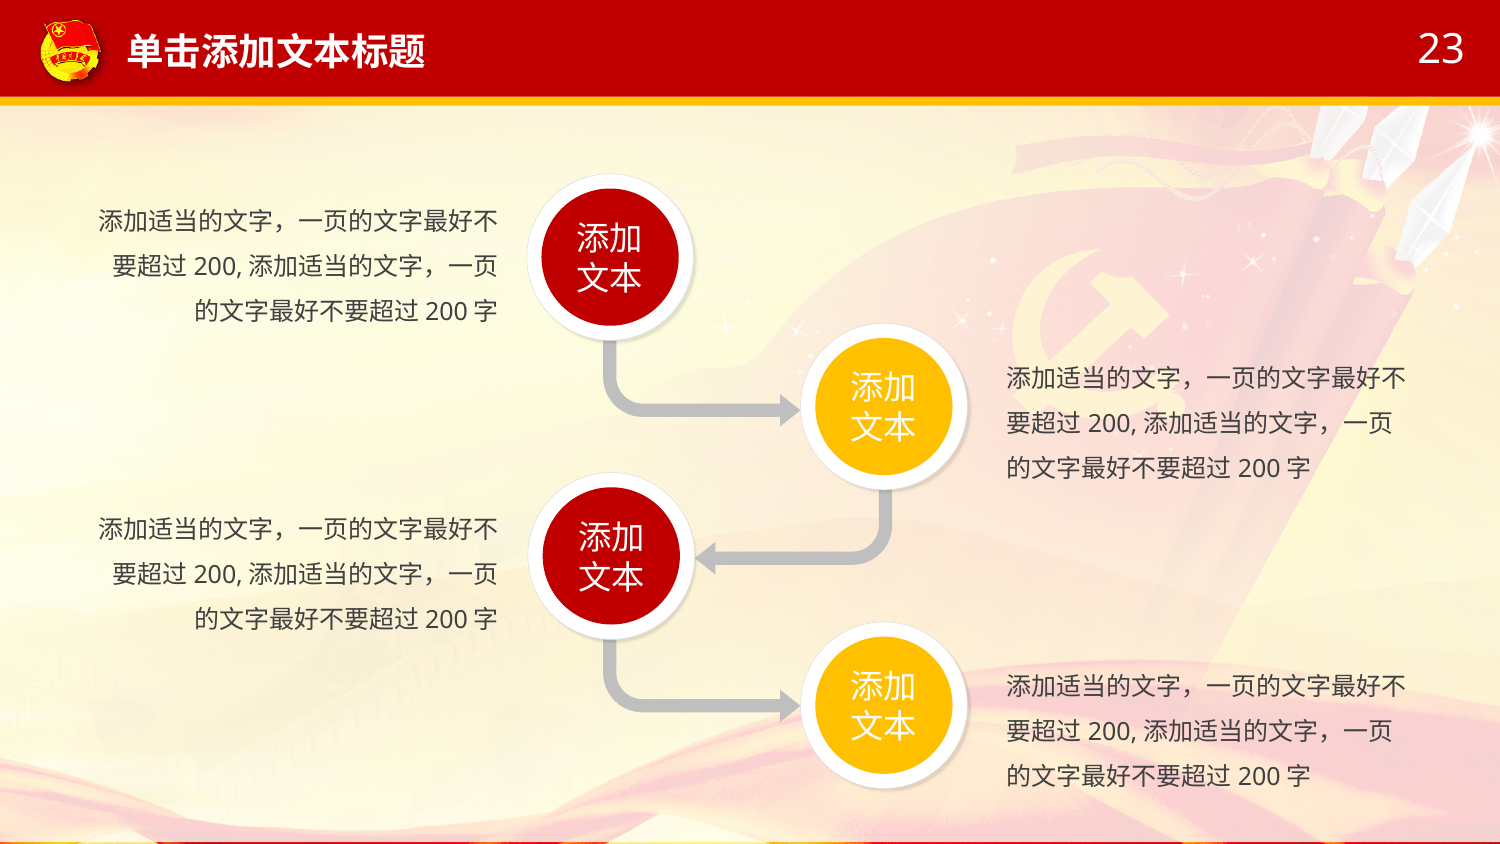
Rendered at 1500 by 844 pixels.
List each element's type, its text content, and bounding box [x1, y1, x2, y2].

text_box 添加适当的文字，一页的文字最好不要超过200,添加适当的文字，一页的文字最好不要超过200字 [82, 192, 514, 324]
text_box [601, 349, 795, 429]
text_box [527, 472, 696, 640]
text_box 单击添加文本标题 [111, 20, 442, 81]
text_box [0, 0, 1500, 99]
text_box 23 [1414, 27, 1468, 74]
picture [32, 17, 106, 84]
text_box 添加适当的文字，一页的文字最好不要超过200,添加适当的文字，一页的文字最好不要超过200字 [992, 657, 1424, 789]
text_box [800, 621, 968, 789]
text_box [700, 498, 895, 577]
text_box 添加适当的文字，一页的文字最好不要超过200,添加适当的文字，一页的文字最好不要超过200字 [82, 500, 514, 632]
text_box [601, 648, 795, 724]
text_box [526, 173, 694, 341]
text_box [0, 99, 1500, 108]
text_box 添加适当的文字，一页的文字最好不要超过200,添加适当的文字，一页的文字最好不要超过200字 [992, 349, 1424, 481]
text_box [800, 322, 968, 491]
